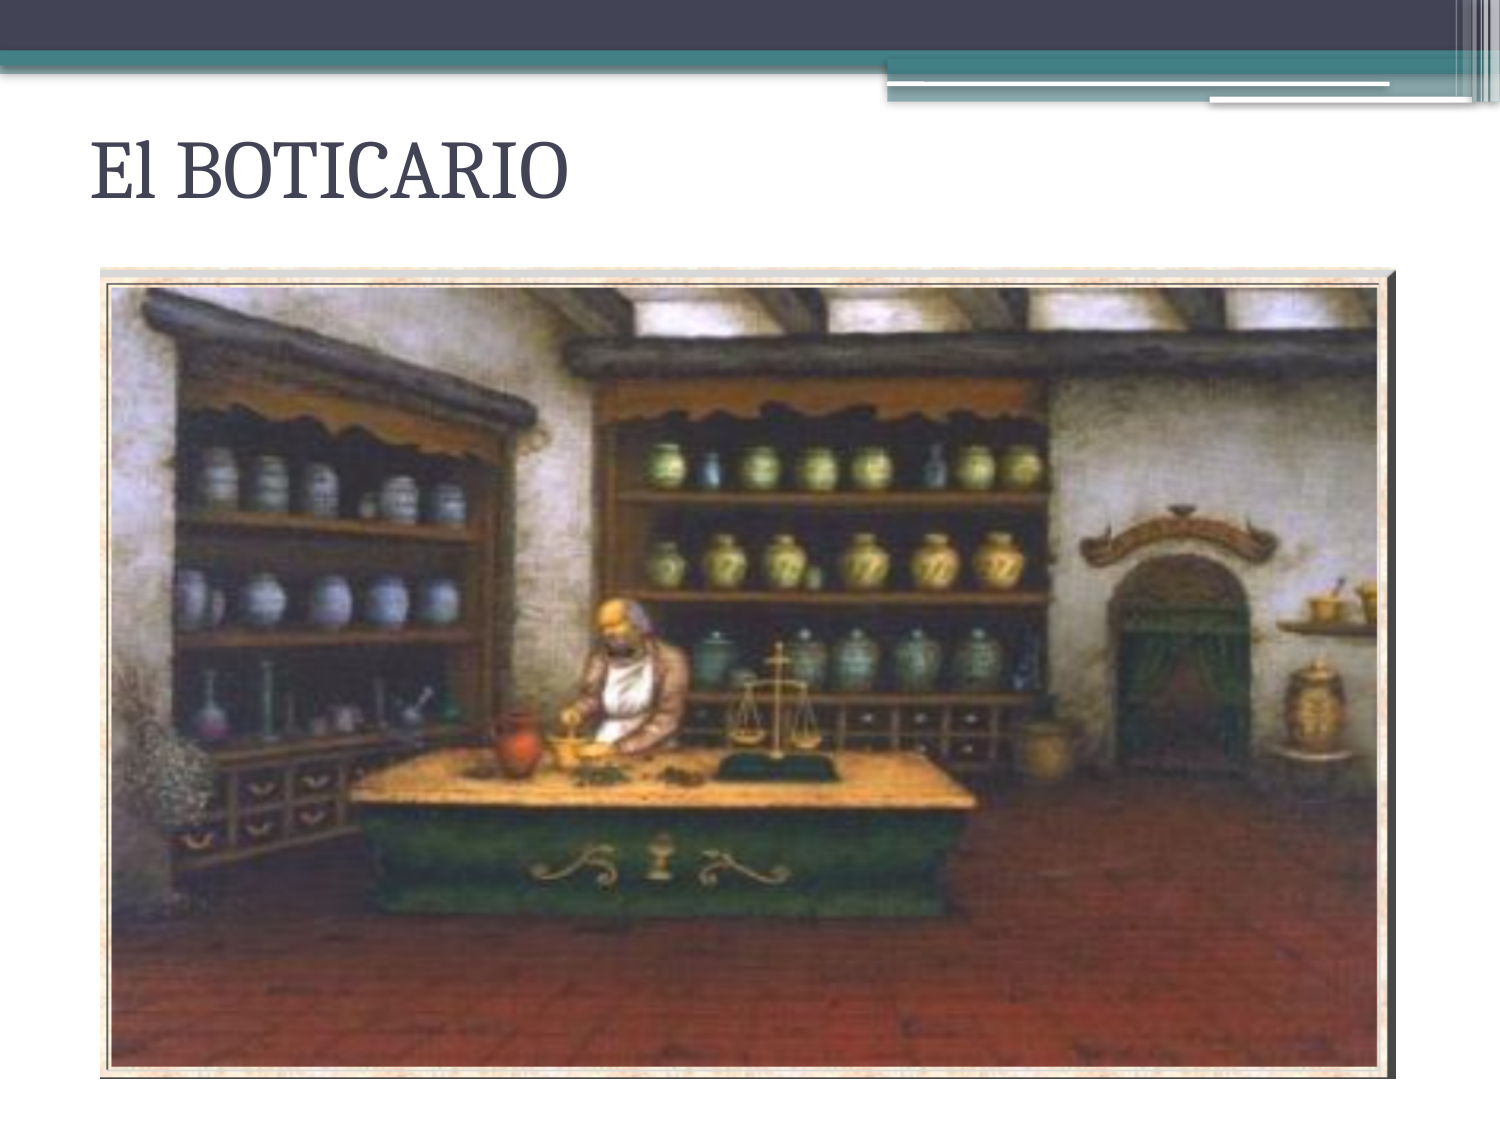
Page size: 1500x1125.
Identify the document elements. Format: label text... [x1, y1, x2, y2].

title El BOTICARIO [75, 78, 1425, 254]
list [100, 266, 1396, 1079]
